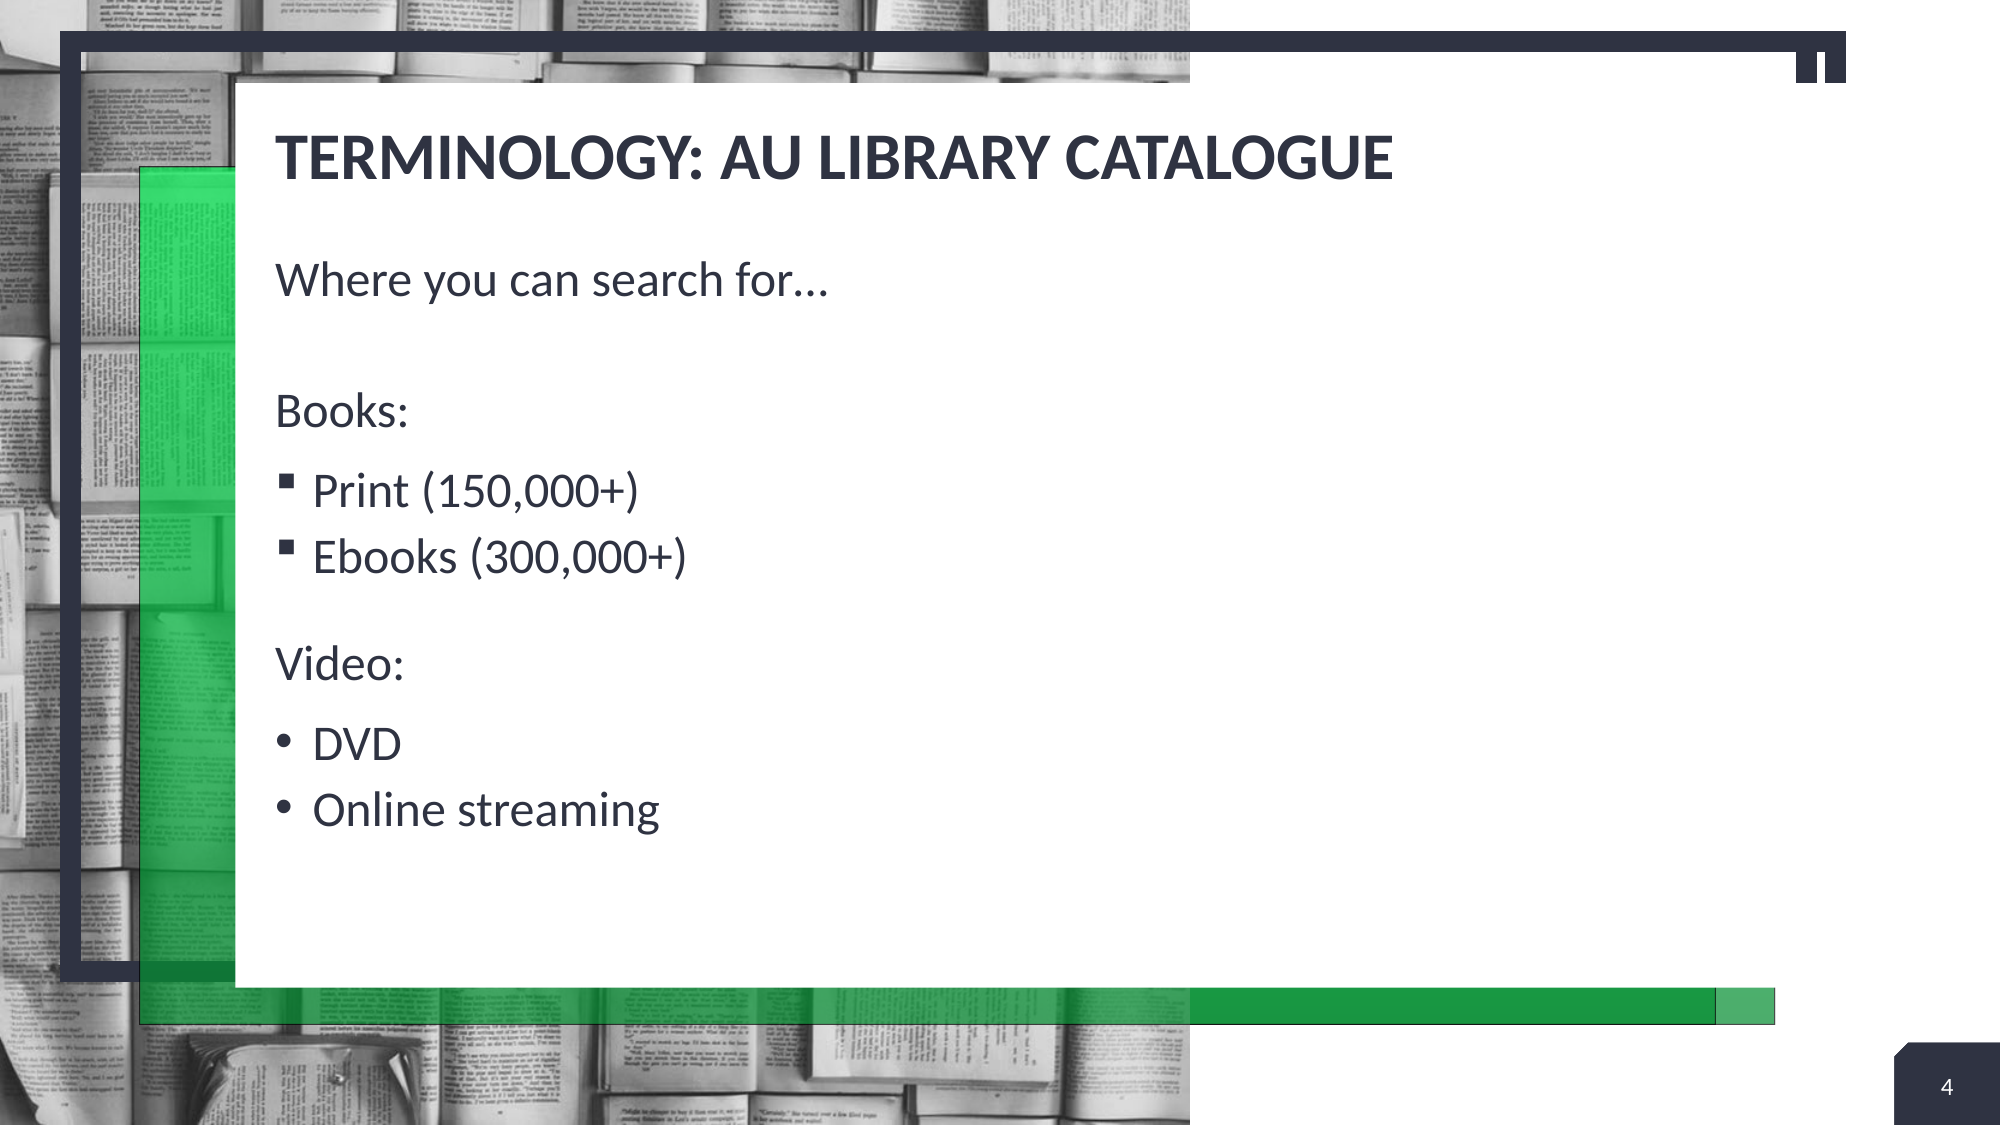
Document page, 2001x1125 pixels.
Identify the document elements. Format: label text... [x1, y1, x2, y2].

text_box [1893, 1055, 2000, 1125]
text_box [1897, 1041, 2000, 1052]
picture [0, 0, 1190, 1125]
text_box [70, 41, 1895, 1025]
slide_number 4 [1894, 1052, 2000, 1119]
